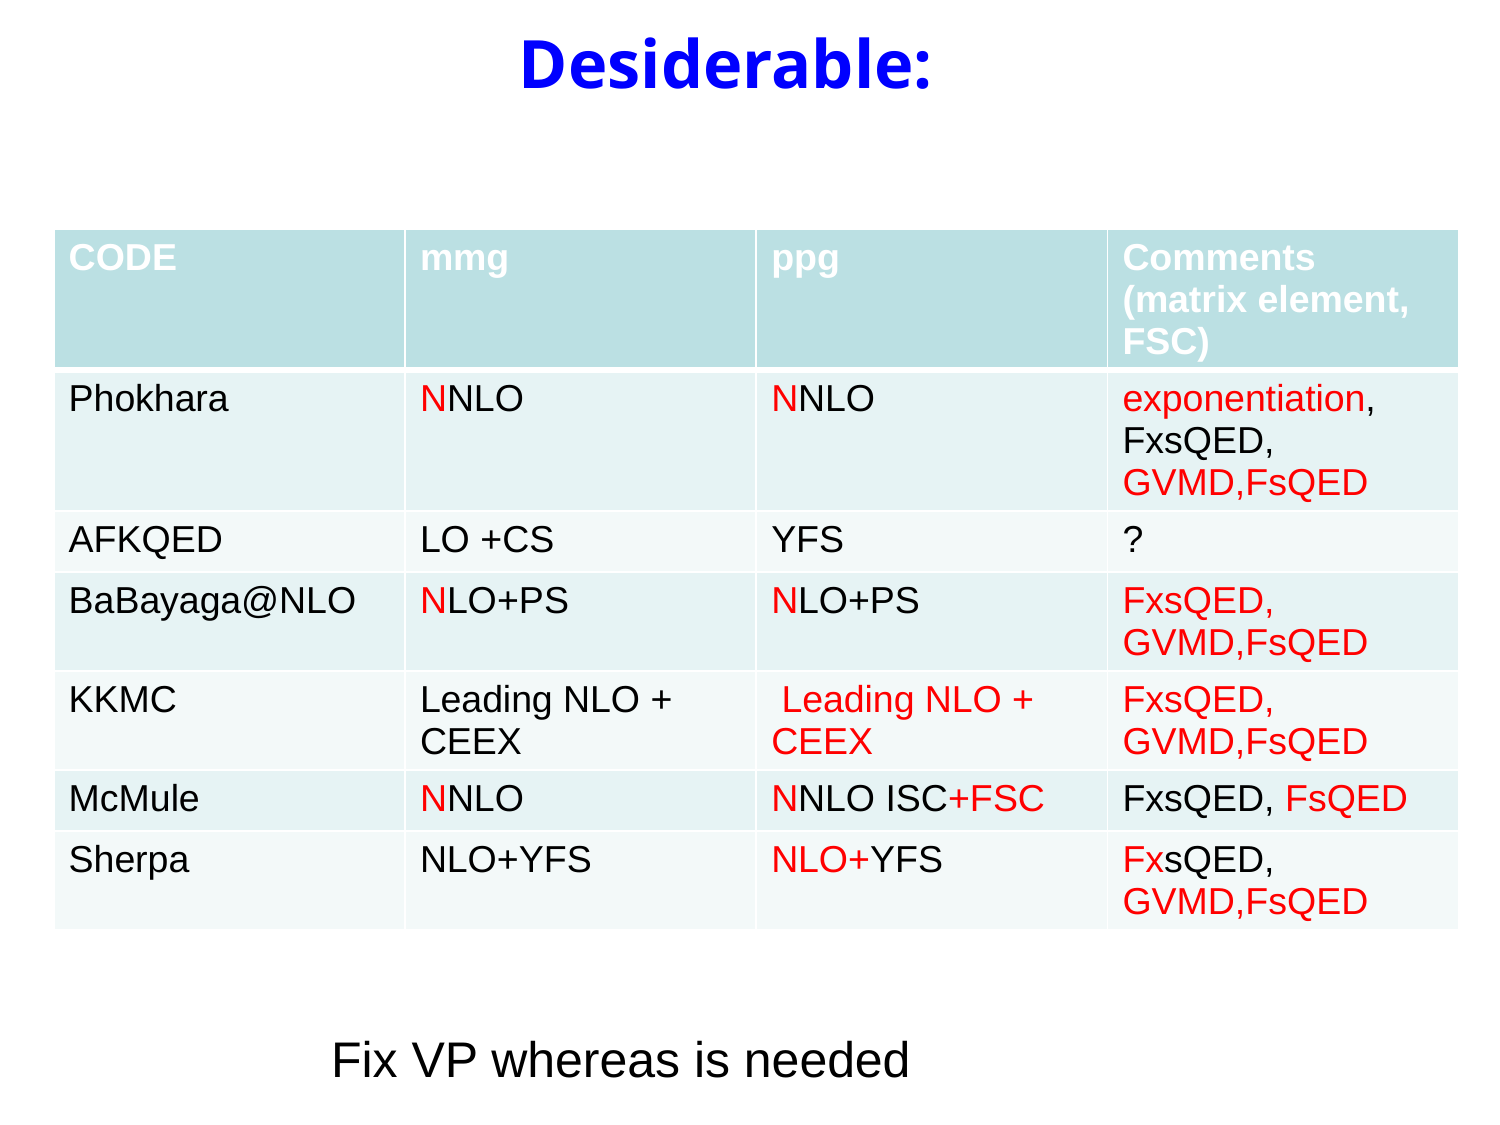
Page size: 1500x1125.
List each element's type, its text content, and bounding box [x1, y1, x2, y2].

table_cell NNLO [406, 373, 755, 510]
text_box Fix VP whereas is needed [316, 1019, 926, 1095]
table_cell Sherpa [55, 832, 404, 929]
table_cell NNLO [757, 373, 1107, 510]
table_cell exponentiation, FxsQED, GVMD,FsQED [1108, 373, 1458, 510]
table_cell NLO+PS [406, 573, 755, 670]
table_cell FxsQED, GVMD,FsQED [1108, 672, 1458, 769]
table_cell FxsQED, GVMD,FsQED [1108, 573, 1458, 670]
table_cell McMule [55, 771, 404, 830]
table_cell ? [1108, 512, 1458, 571]
table_header ppg [757, 230, 1107, 367]
table_header CODE [55, 230, 404, 367]
table_cell Leading NLO + CEEX [757, 672, 1107, 769]
table_cell KKMC [55, 672, 404, 769]
table_cell NLO+PS [757, 573, 1107, 670]
table_cell LO +CS [406, 512, 755, 571]
table_cell NLO+YFS [406, 832, 755, 929]
table_header Comments (matrix element, FSC) [1108, 230, 1458, 367]
table_cell FxsQED, GVMD,FsQED [1108, 832, 1458, 929]
table_cell YFS [757, 512, 1107, 571]
title Desiderable: [88, 0, 1364, 156]
table_cell NNLO ISC+FSC [757, 771, 1107, 830]
table_cell NLO+YFS [757, 832, 1107, 929]
table_cell AFKQED [55, 512, 404, 571]
table_header mmg [406, 230, 755, 367]
table_cell Phokhara [55, 373, 404, 510]
table_cell Leading NLO + CEEX [406, 672, 755, 769]
table_cell BaBayaga@NLO [55, 573, 404, 670]
table_cell NNLO [406, 771, 755, 830]
table_cell FxsQED, FsQED [1108, 771, 1458, 830]
